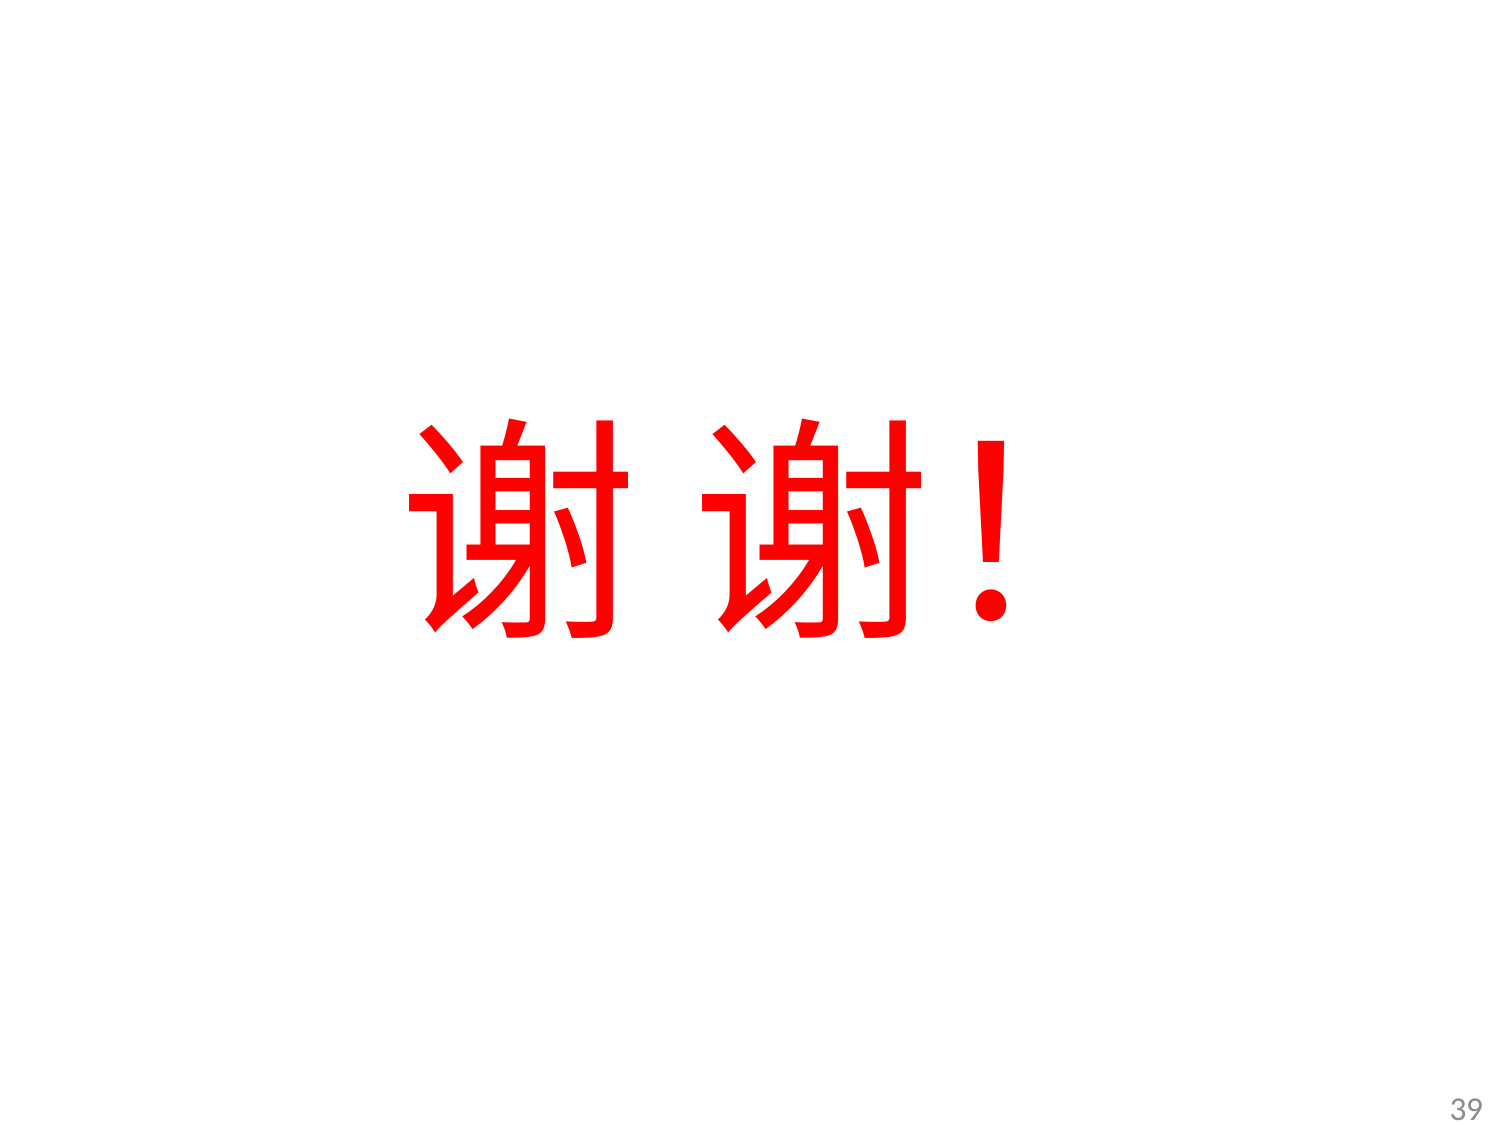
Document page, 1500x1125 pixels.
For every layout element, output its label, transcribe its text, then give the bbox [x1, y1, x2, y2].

text_box 谢 谢！ [383, 373, 1317, 676]
slide_number 39 [1148, 1089, 1498, 1125]
